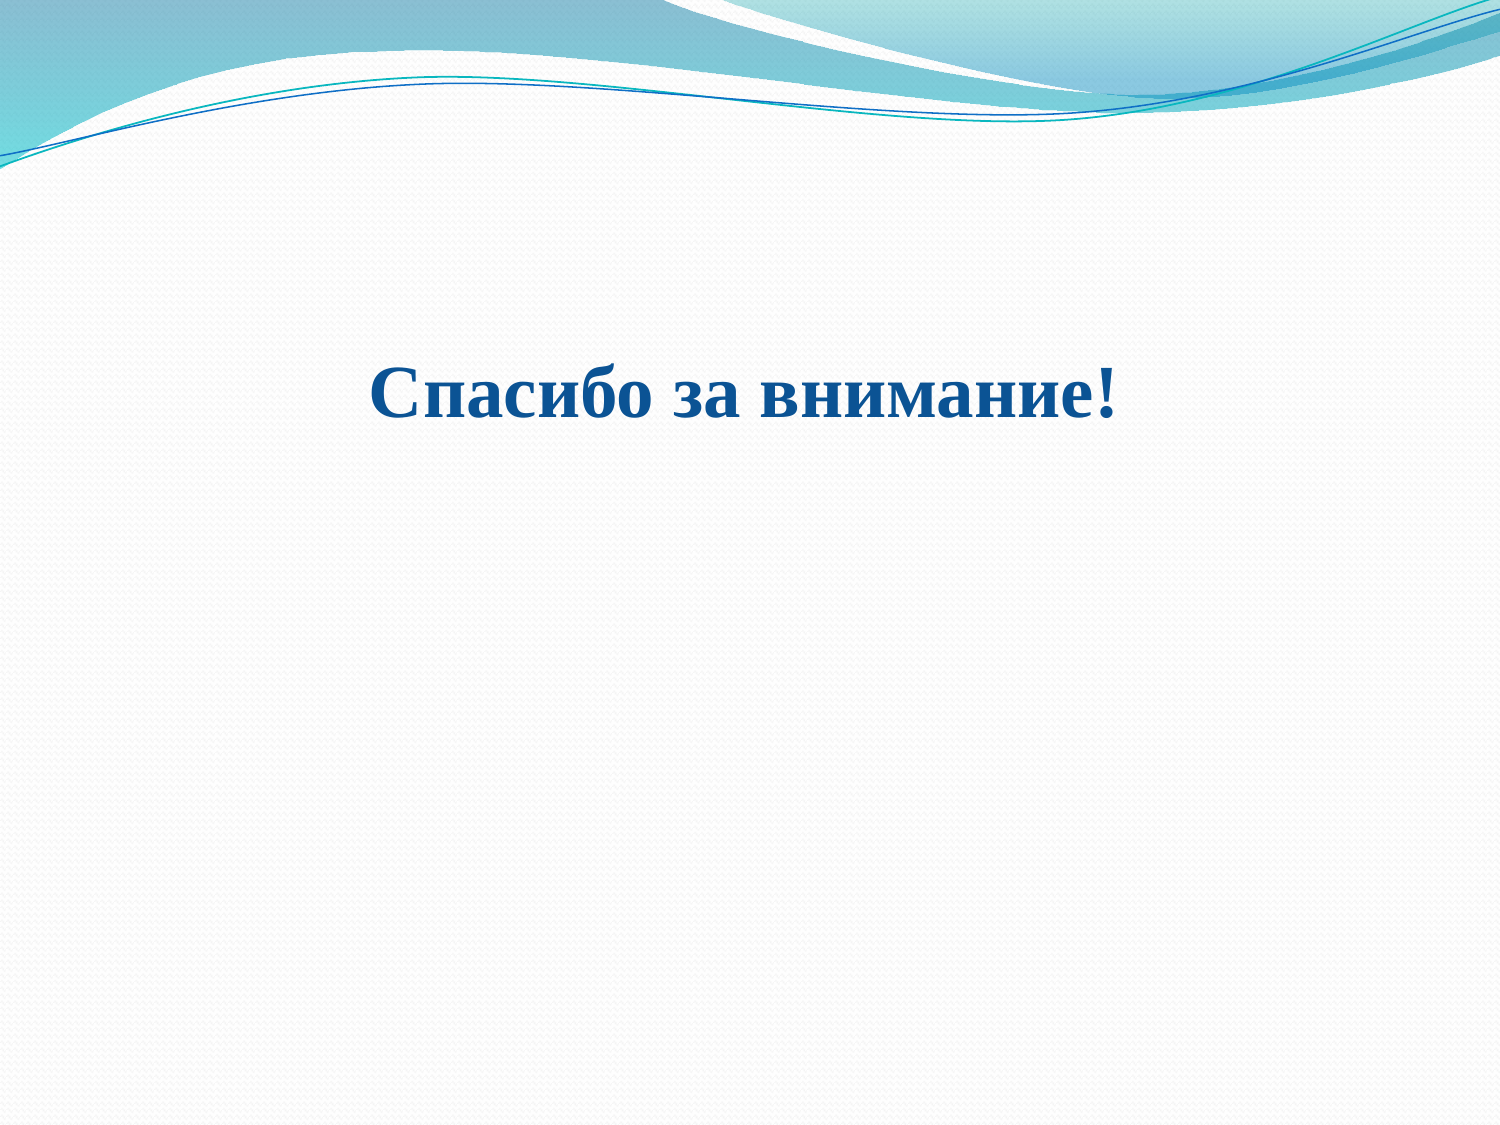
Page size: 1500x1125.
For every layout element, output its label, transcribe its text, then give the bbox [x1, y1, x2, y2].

list Спасибо за внимание! [88, 125, 1400, 421]
